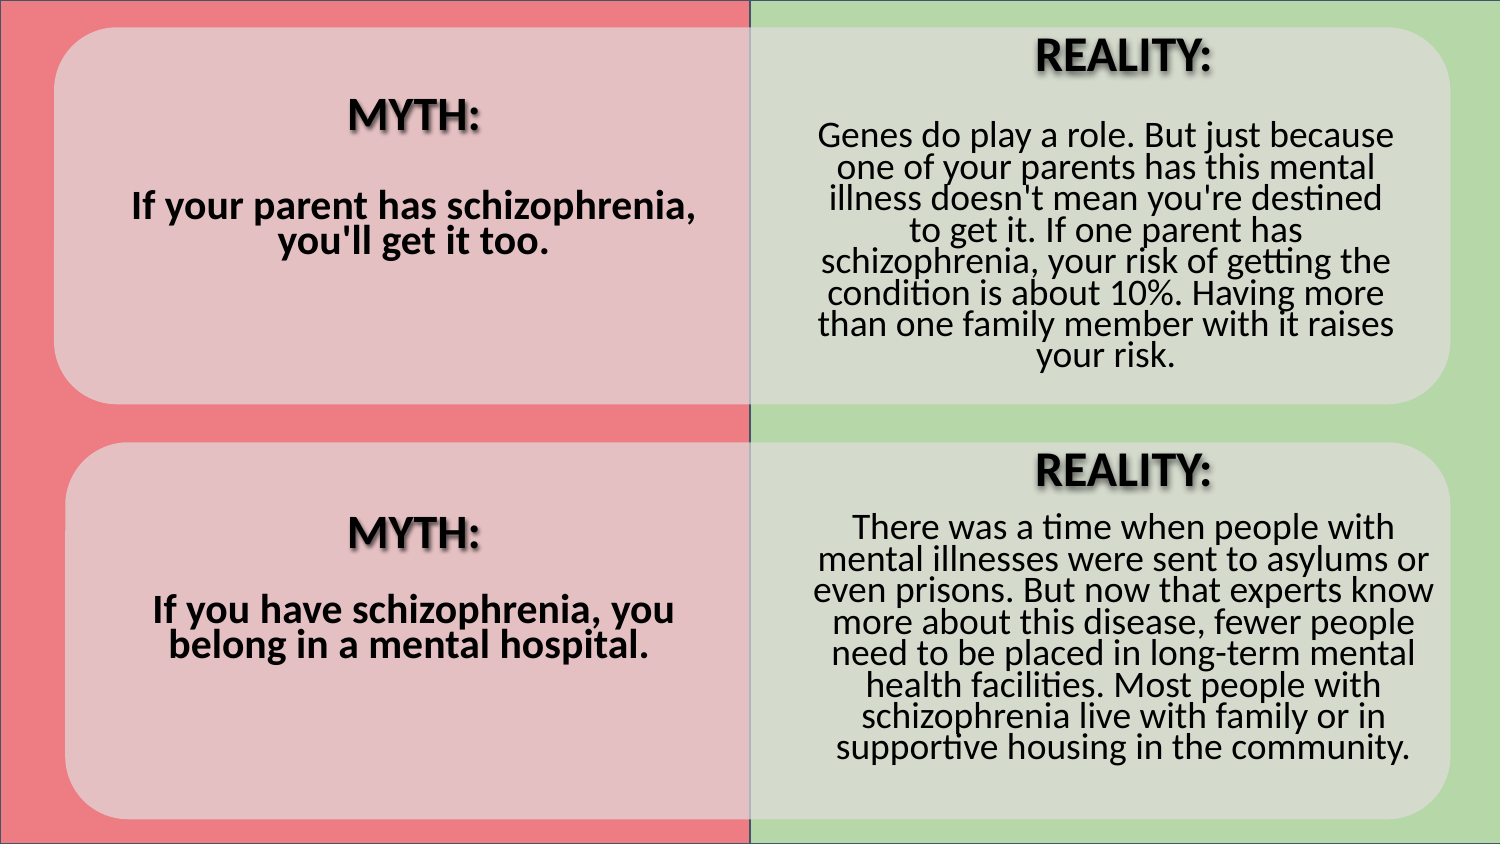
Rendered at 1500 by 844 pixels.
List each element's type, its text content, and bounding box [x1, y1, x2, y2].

list REALITY: [785, 442, 1433, 535]
list There was a time when people with mental illnesses were sent to asylums or even prisons. But now that experts know more about this disease, fewer people need to be placed in long-term mental health facilities. Most people with schizophrenia live with family or in supportive housing in the community. [768, 442, 1451, 799]
list MYTH: [114, 87, 714, 165]
list MYTH: [114, 505, 714, 583]
list If your parent has schizophrenia, you'll get it too. [114, 171, 714, 313]
list If you have schizophrenia, you belong in a mental hospital. [90, 505, 738, 736]
text_box [65, 442, 1434, 820]
text_box [53, 27, 1451, 405]
text_box [0, 0, 750, 844]
list Genes do play a role. But just because one of your parents has this mental illness doesn't mean you're destined to get it. If one parent has schizophrenia, your risk of getting the condition is about 10%. Having more than one family member with it raises your risk. [768, 50, 1416, 385]
list REALITY: [785, 27, 1433, 120]
text_box [750, 0, 1500, 844]
